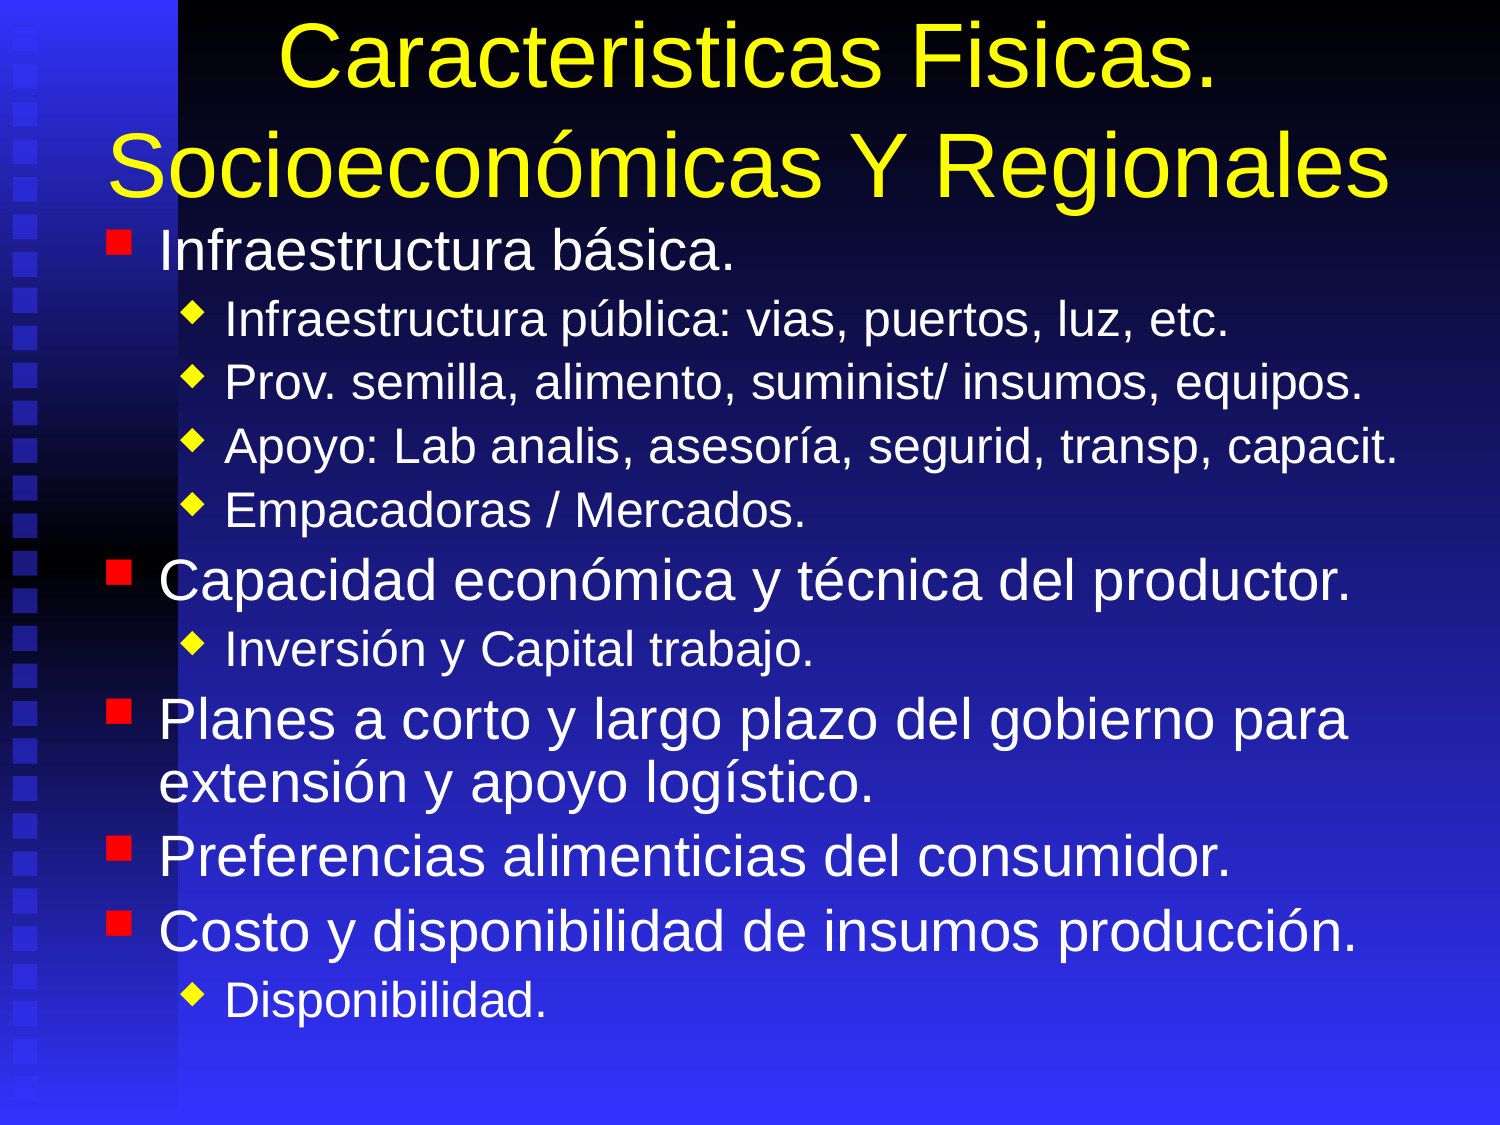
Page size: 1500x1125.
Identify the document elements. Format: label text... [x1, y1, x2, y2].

title Caracteristicas Fisicas. Socioeconómicas Y Regionales [49, 12, 1451, 201]
list Infraestructura básica. Infraestructura pública: vias, puertos, luz, etc. Prov. semilla, alimento, suminist/ insumos, equipos. Apoyo: Lab analis, asesoría, segurid, transp, capacit. Empacadoras / Mercados. Capacidad económica y técnica del productor. Inversión y Capital trabajo. Planes a corto y largo plazo del gobierno para extensión y apoyo logístico. Preferencias alimenticias del consumidor. Costo y disponibilidad de insumos producción. Disponibilidad. [87, 212, 1426, 1088]
